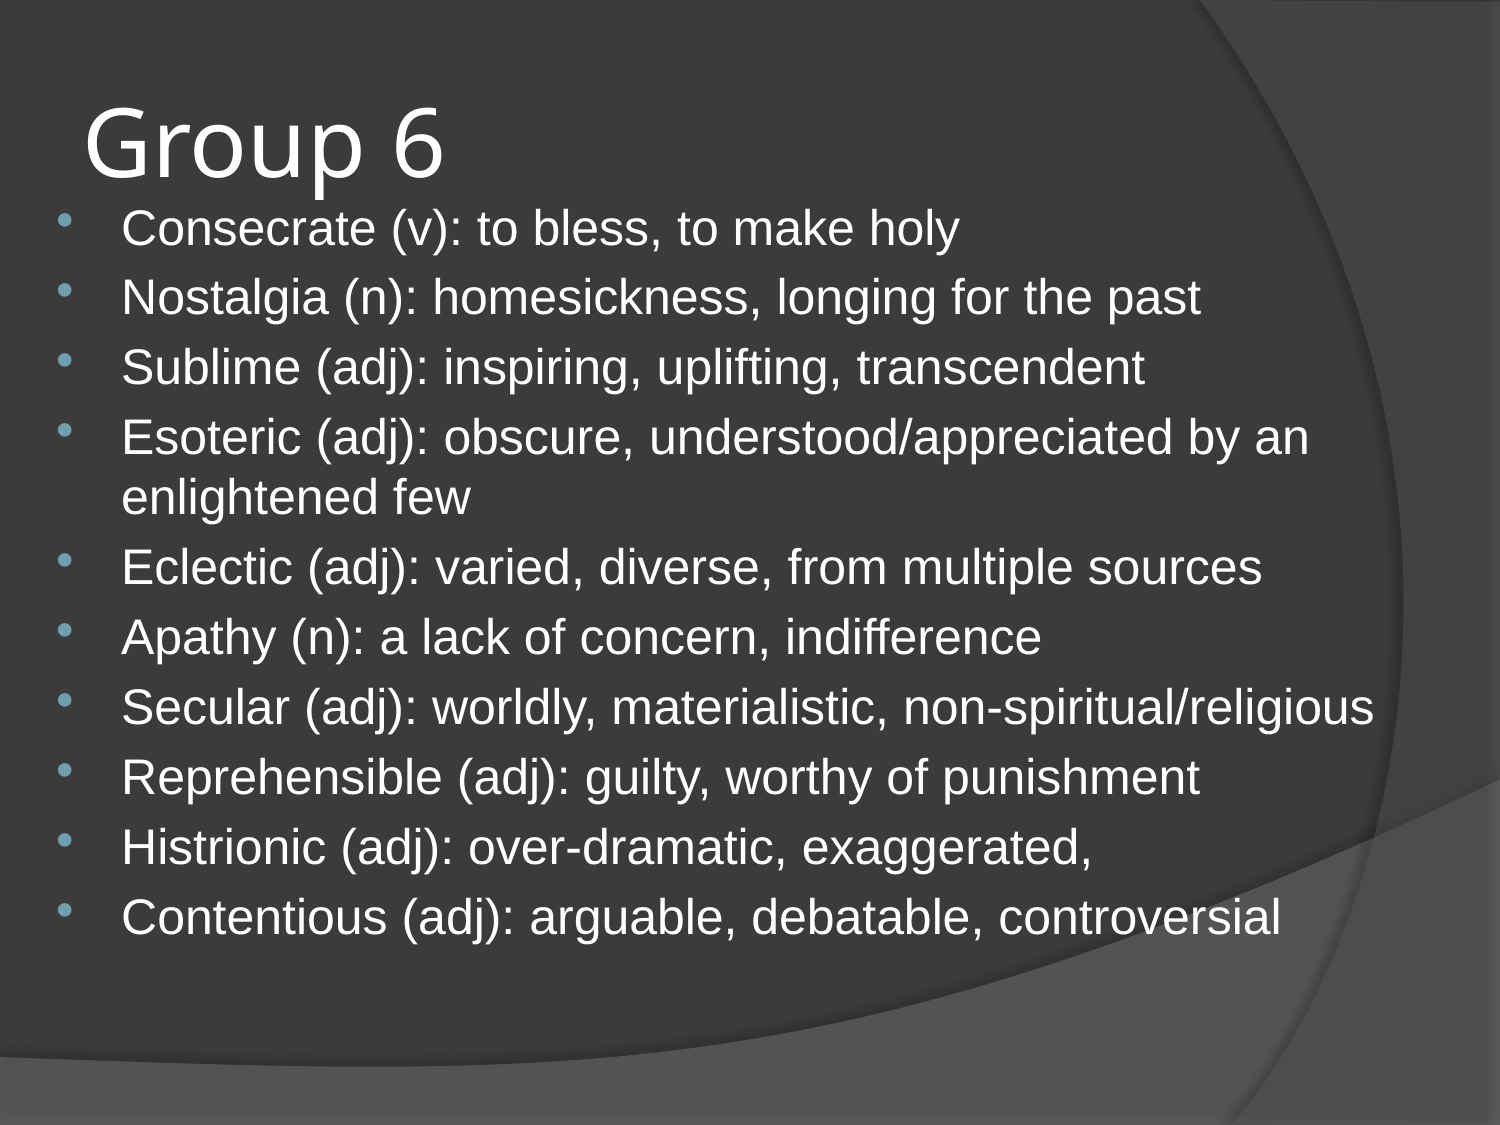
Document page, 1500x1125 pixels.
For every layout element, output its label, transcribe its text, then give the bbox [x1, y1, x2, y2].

list Consecrate (v): to bless, to make holy Nostalgia (n): homesickness, longing for the past Sublime (adj): inspiring, uplifting, transcendent Esoteric (adj): obscure, understood/appreciated by an enlightened few Eclectic (adj): varied, diverse, from multiple sources Apathy (n): a lack of concern, indifference Secular (adj): worldly, materialistic, non-spiritual/religious Reprehensible (adj): guilty, worthy of punishment Histrionic (adj): over-dramatic, exaggerated, Contentious (adj): arguable, debatable, controversial [37, 187, 1450, 1063]
title Group 6 [75, 45, 1300, 187]
